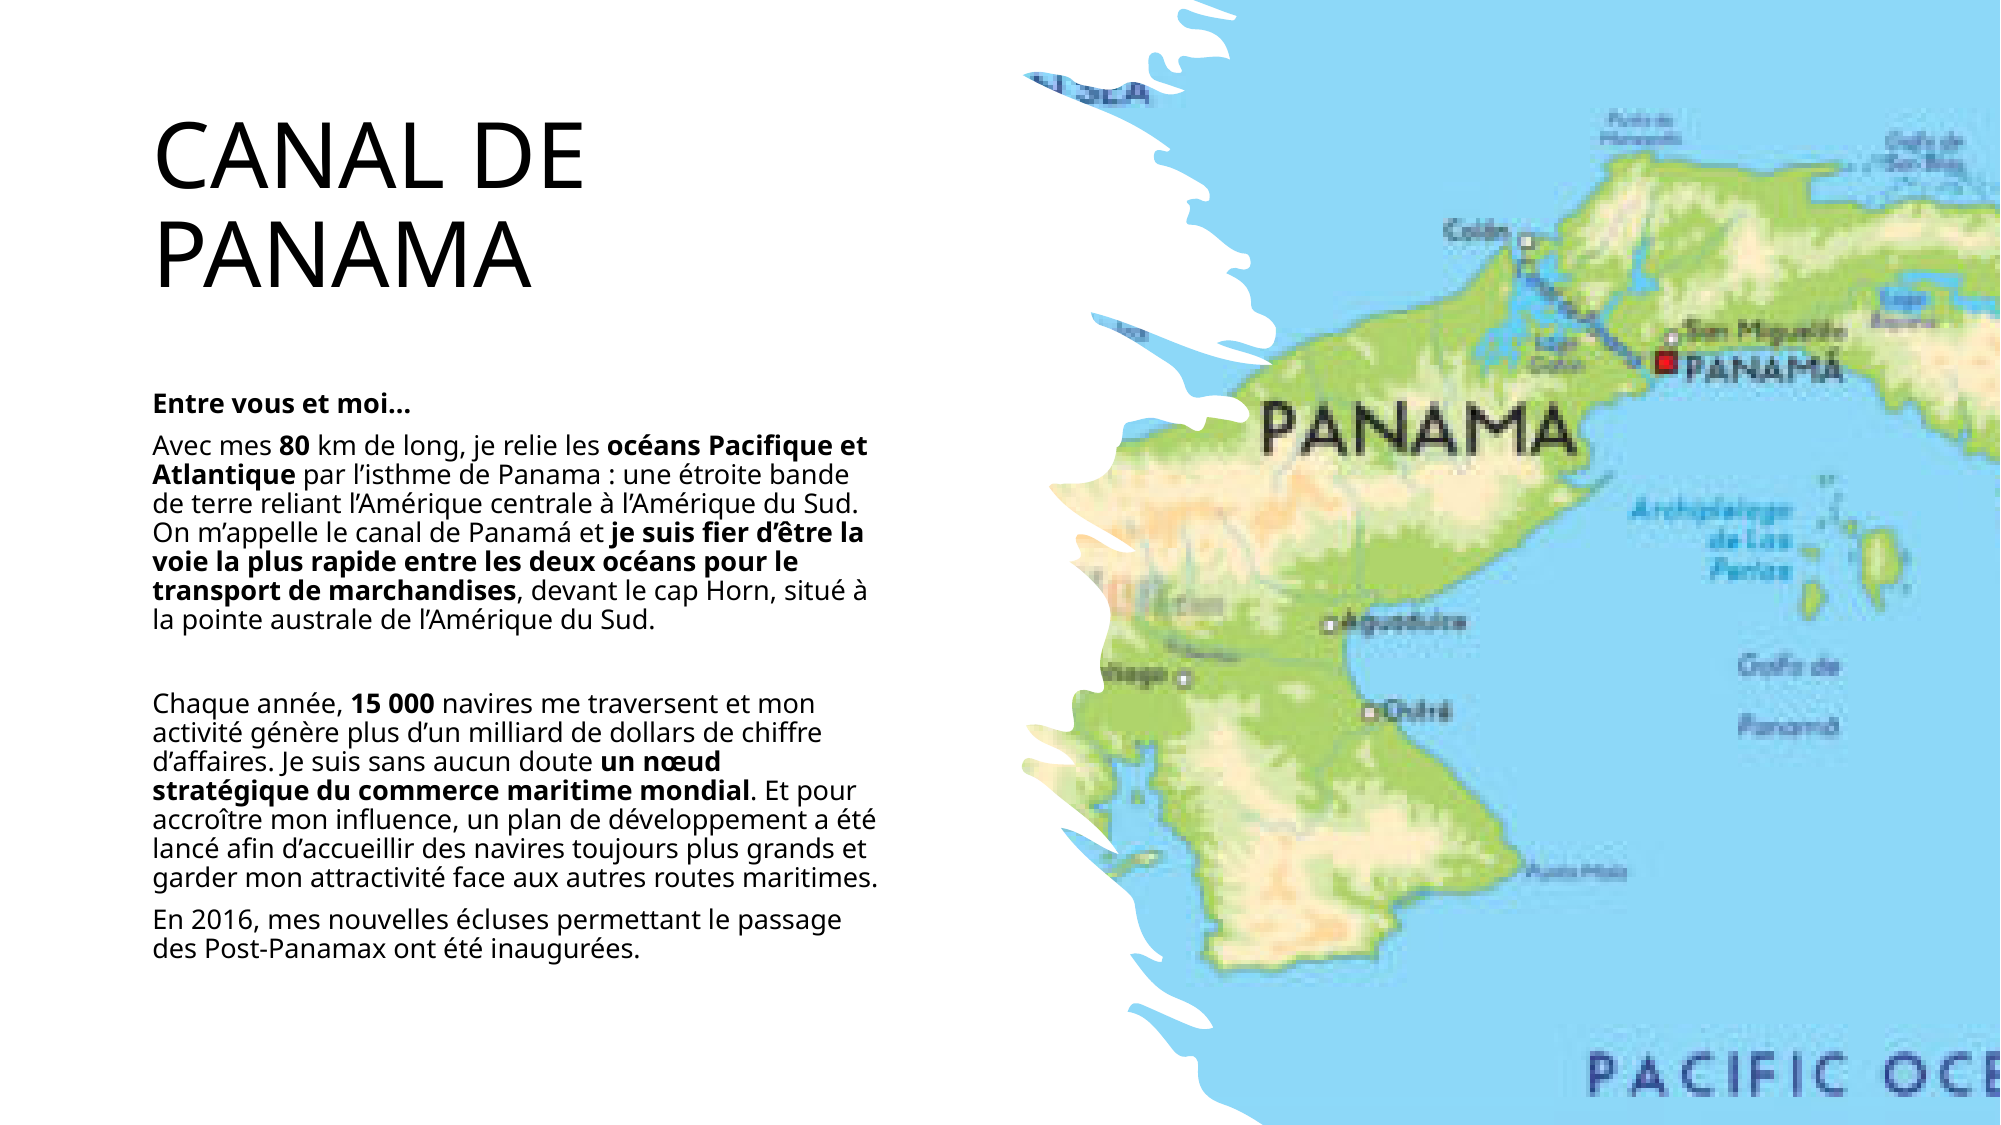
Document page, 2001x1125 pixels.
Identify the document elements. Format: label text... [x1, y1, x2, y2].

picture [1021, 0, 2000, 1125]
text_box [0, 0, 1021, 1125]
list Entre vous et moi… Avec mes 80 km de long, je relie les océans Pacifique et Atlantique par l’isthme de Panama : une étroite bande de terre reliant l’Amérique centrale à l’Amérique du Sud. On m’appelle le canal de Panamá et je suis fier d’être la voie la plus rapide entre les deux océans pour le transport de marchandises, devant le cap Horn, situé à la pointe australe de l’Amérique du Sud. Chaque année, 15 000 navires me traversent et mon activité génère plus d’un milliard de dollars de chiffre d’affaires. Je suis sans aucun doute un nœud stratégique du commerce maritime mondial. Et pour accroître mon influence, un plan de développement a été lancé afin d’accueillir des navires toujours plus grands et garder mon attractivité face aux autres routes maritimes. En 2016, mes nouvelles écluses permettant le passage des Post-Panamax ont été inaugurées. [137, 382, 896, 1014]
title CANAL DE PANAMA [137, 59, 999, 357]
